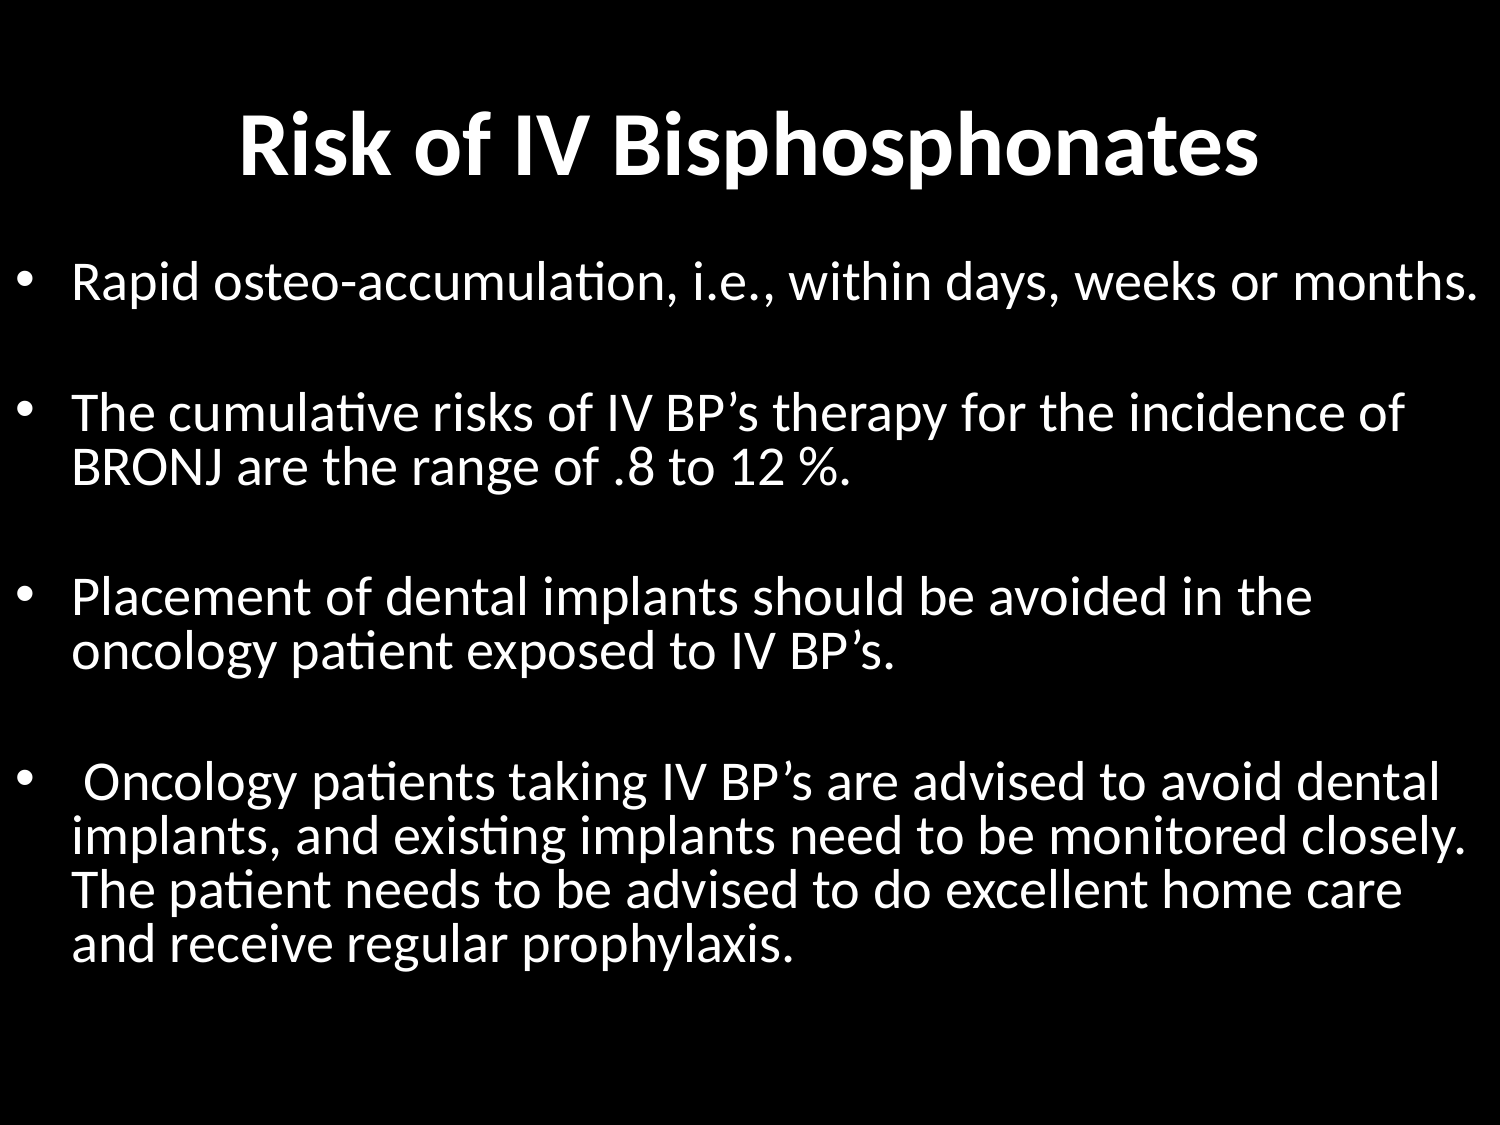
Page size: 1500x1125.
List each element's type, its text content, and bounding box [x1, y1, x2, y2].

title Risk of IV Bisphosphonates [74, 44, 1426, 233]
list Rapid osteo-accumulation, i.e., within days, weeks or months. The cumulative risks of IV BP’s therapy for the incidence of BRONJ are the range of .8 to 12 %. Placement of dental implants should be avoided in the oncology patient exposed to IV BP’s. Oncology patients taking IV BP’s are advised to avoid dental implants, and existing implants need to be monitored closely. The patient needs to be advised to do excellent home care and receive regular prophylaxis. [0, 249, 1500, 1076]
